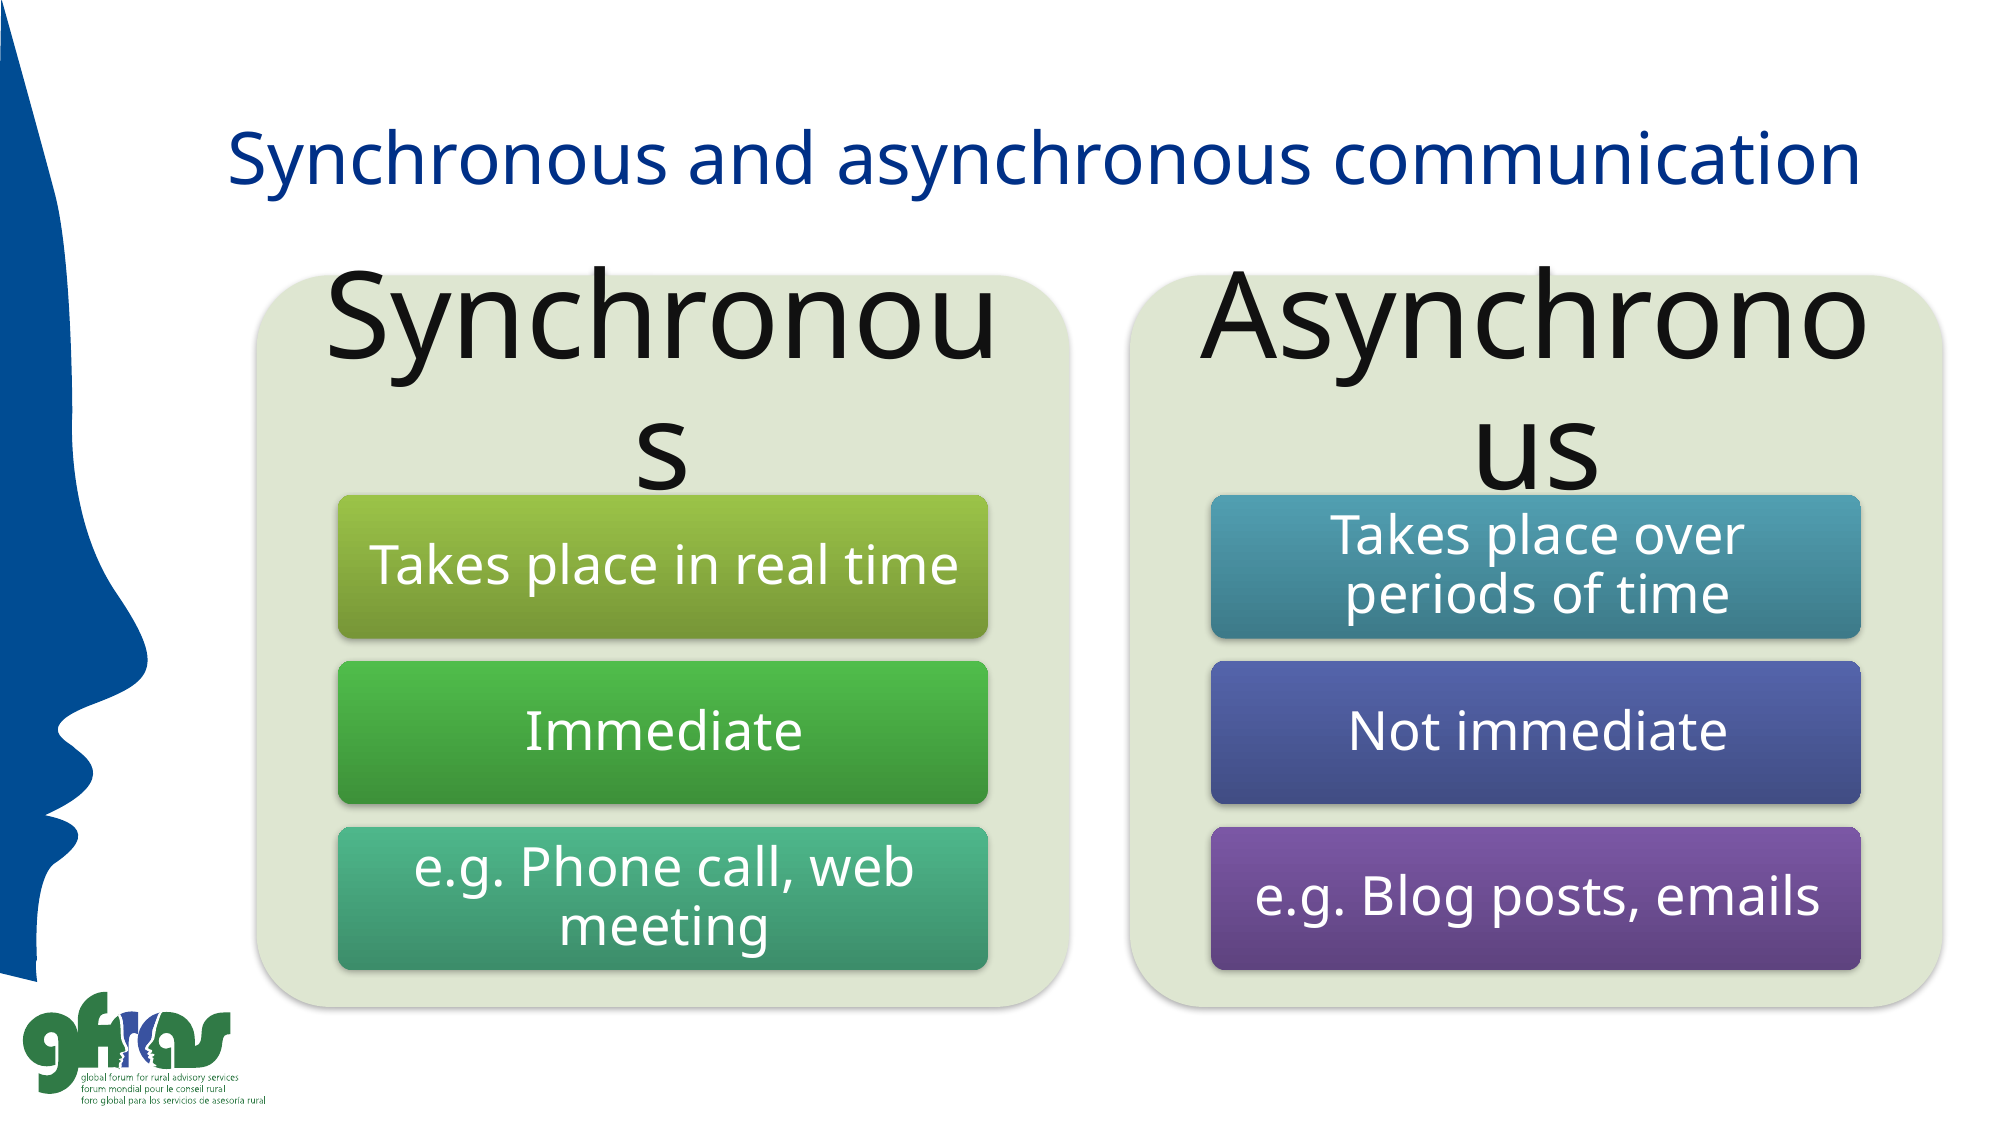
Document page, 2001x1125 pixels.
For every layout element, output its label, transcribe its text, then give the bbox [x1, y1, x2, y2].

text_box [255, 275, 1944, 1008]
title Synchronous and asynchronous communication [212, 78, 1900, 233]
